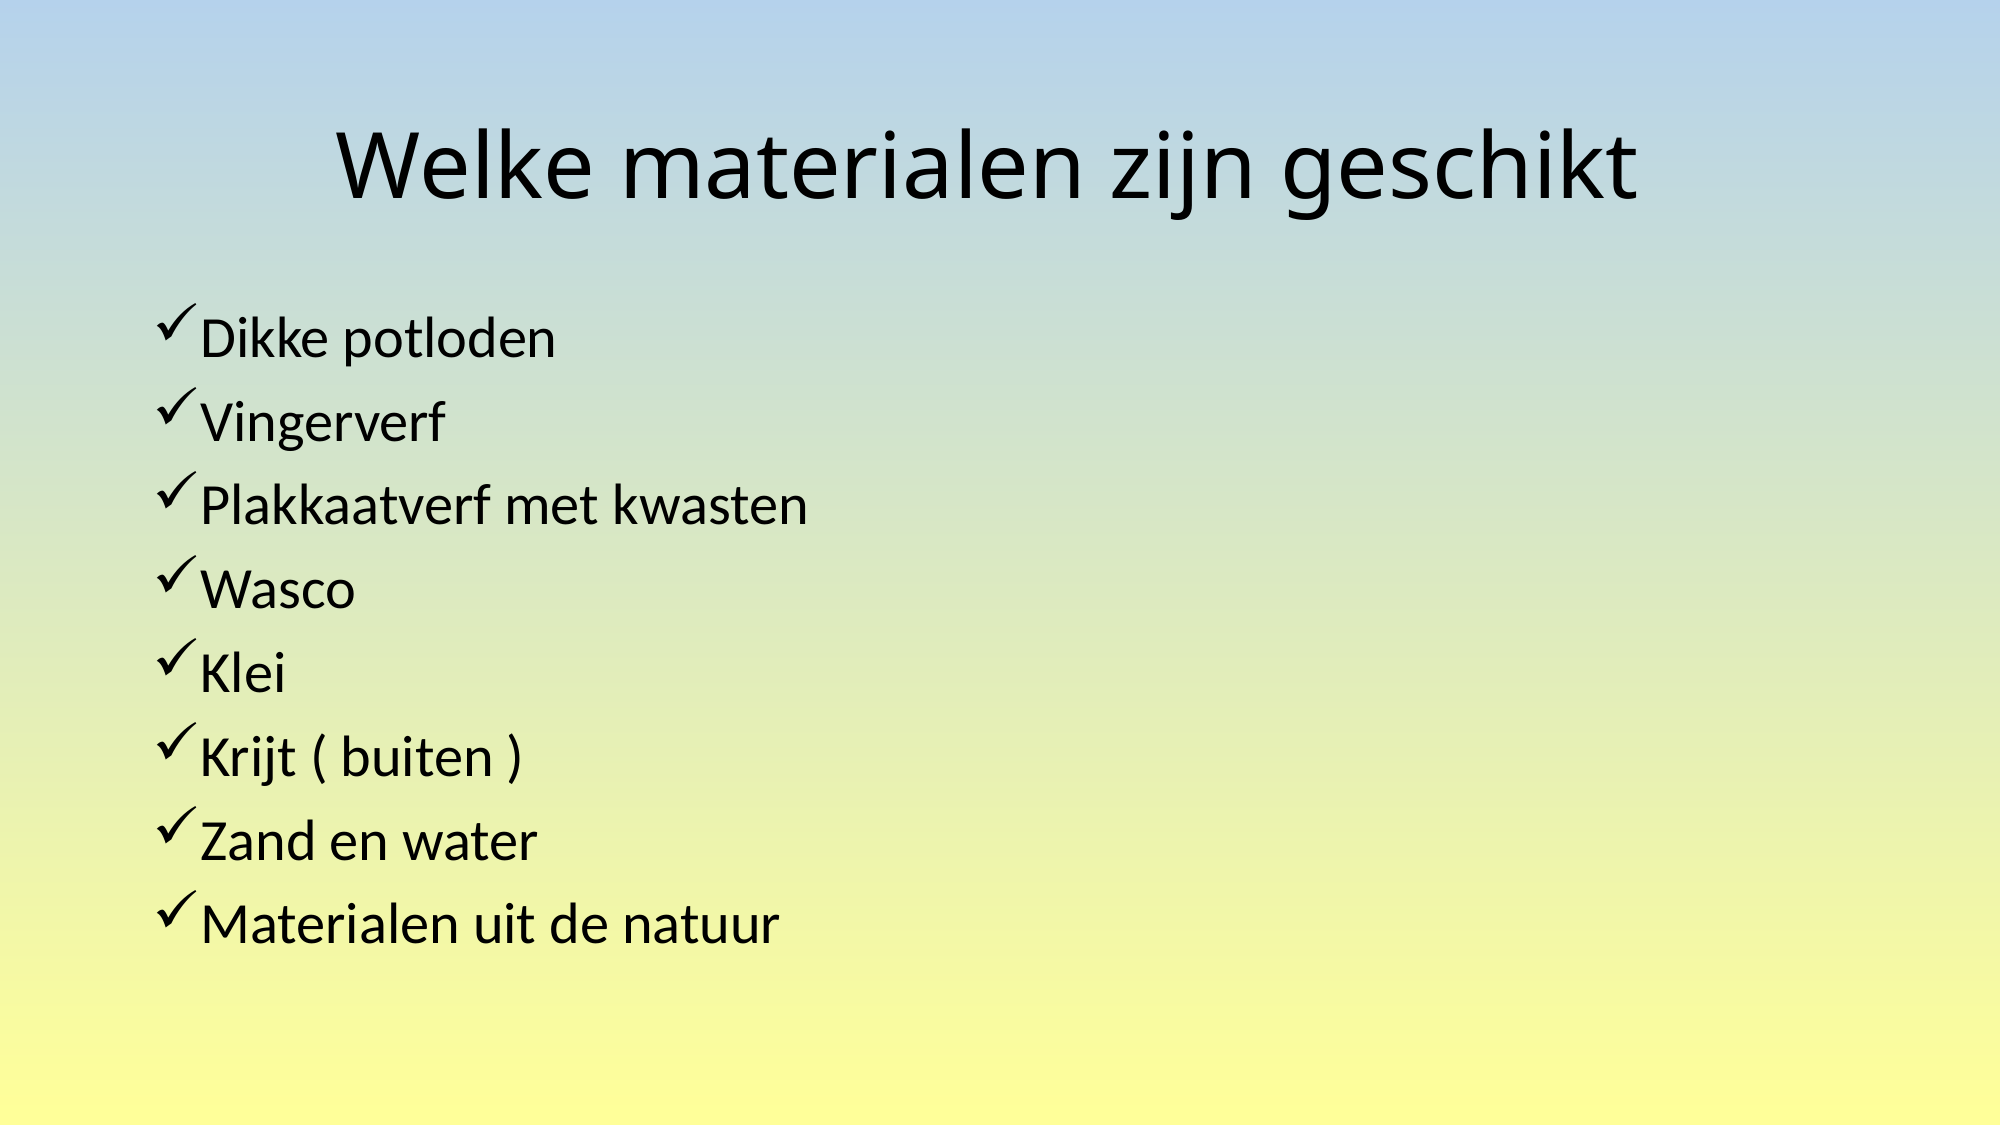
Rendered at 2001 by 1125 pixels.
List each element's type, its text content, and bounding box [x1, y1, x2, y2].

title Welke materialen zijn geschikt [137, 59, 1863, 278]
list Dikke potloden Vingerverf Plakkaatverf met kwasten Wasco Klei Krijt ( buiten ) Zand en water Materialen uit de natuur [137, 299, 1863, 1014]
